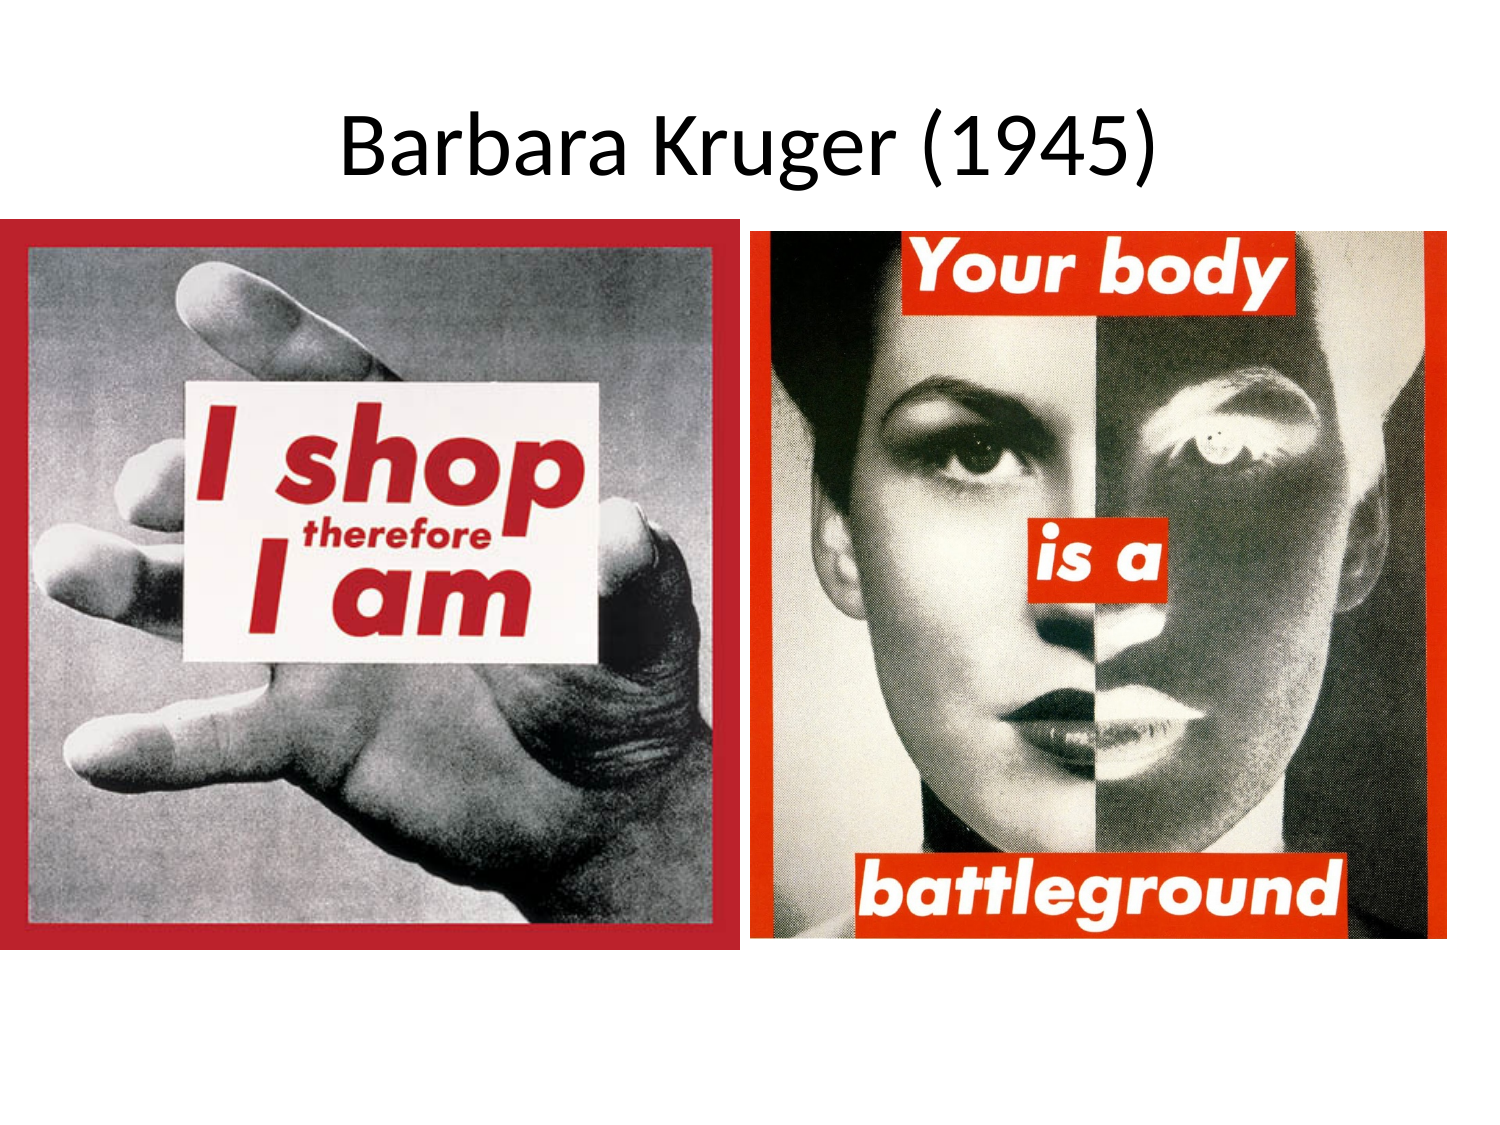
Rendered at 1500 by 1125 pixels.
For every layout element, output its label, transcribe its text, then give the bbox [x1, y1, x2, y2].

picture [0, 219, 740, 950]
title Barbara Kruger (1945) [75, 45, 1425, 233]
picture [749, 231, 1448, 940]
